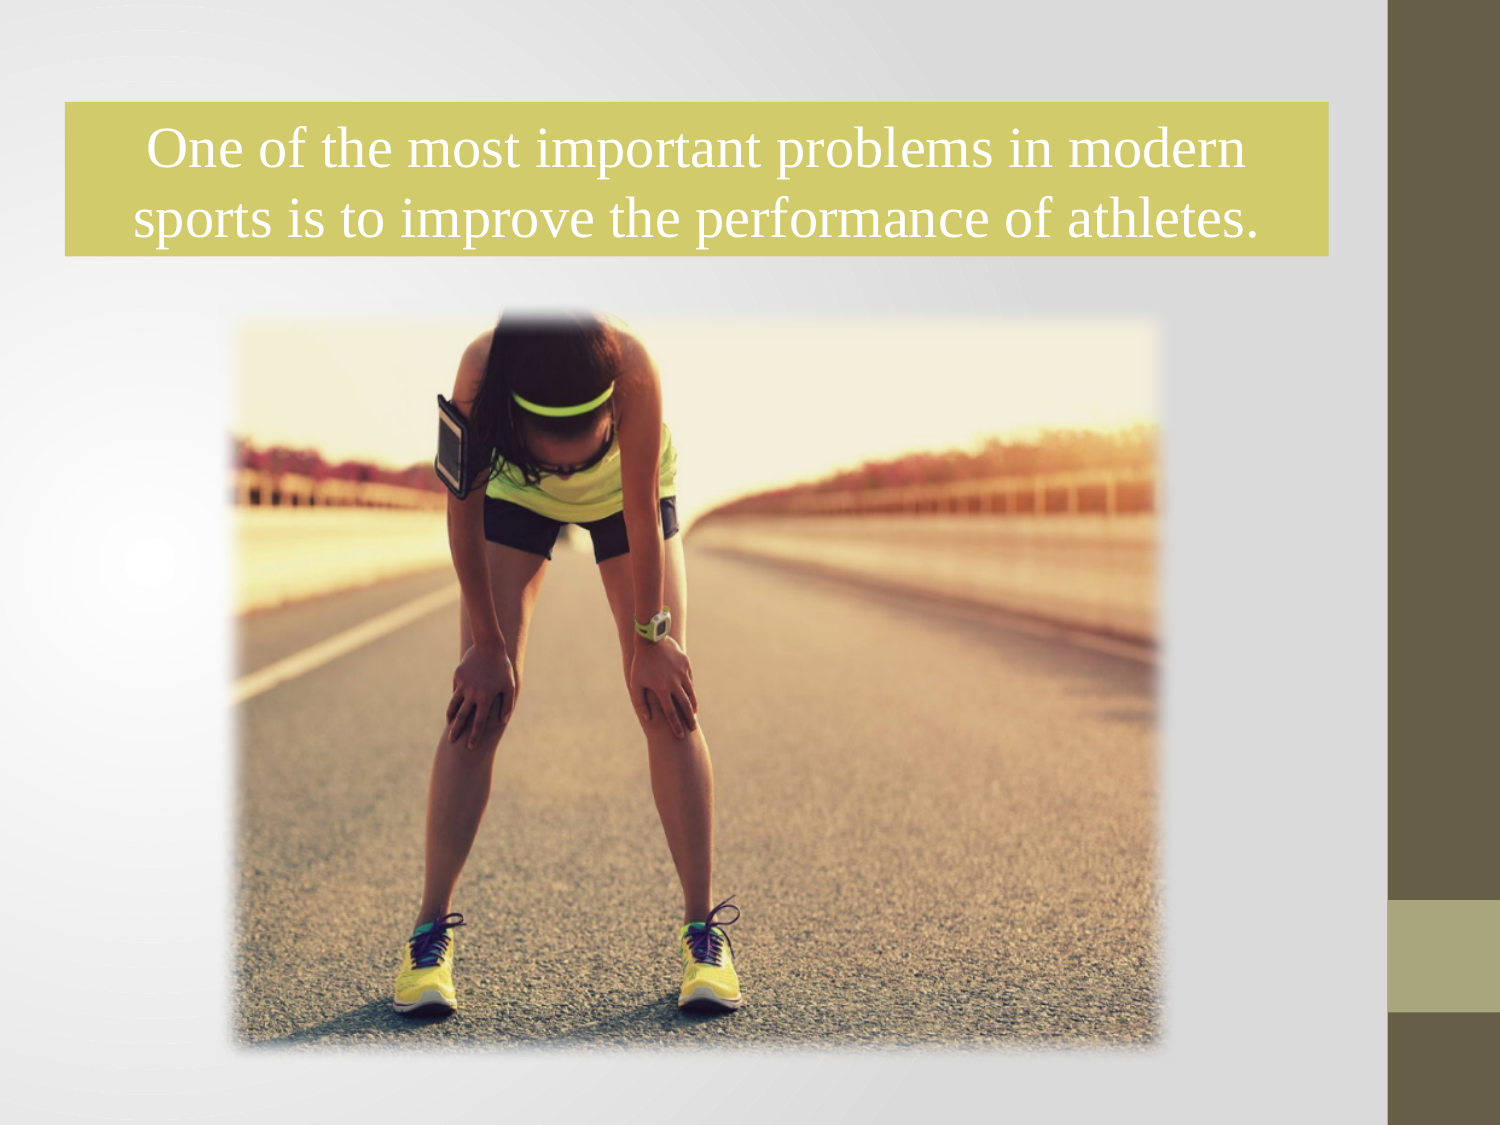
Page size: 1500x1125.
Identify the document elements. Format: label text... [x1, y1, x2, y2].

picture [217, 302, 1176, 1064]
text_box One of the most important problems in modern sports is to improve the performance of athletes. [64, 101, 1329, 257]
